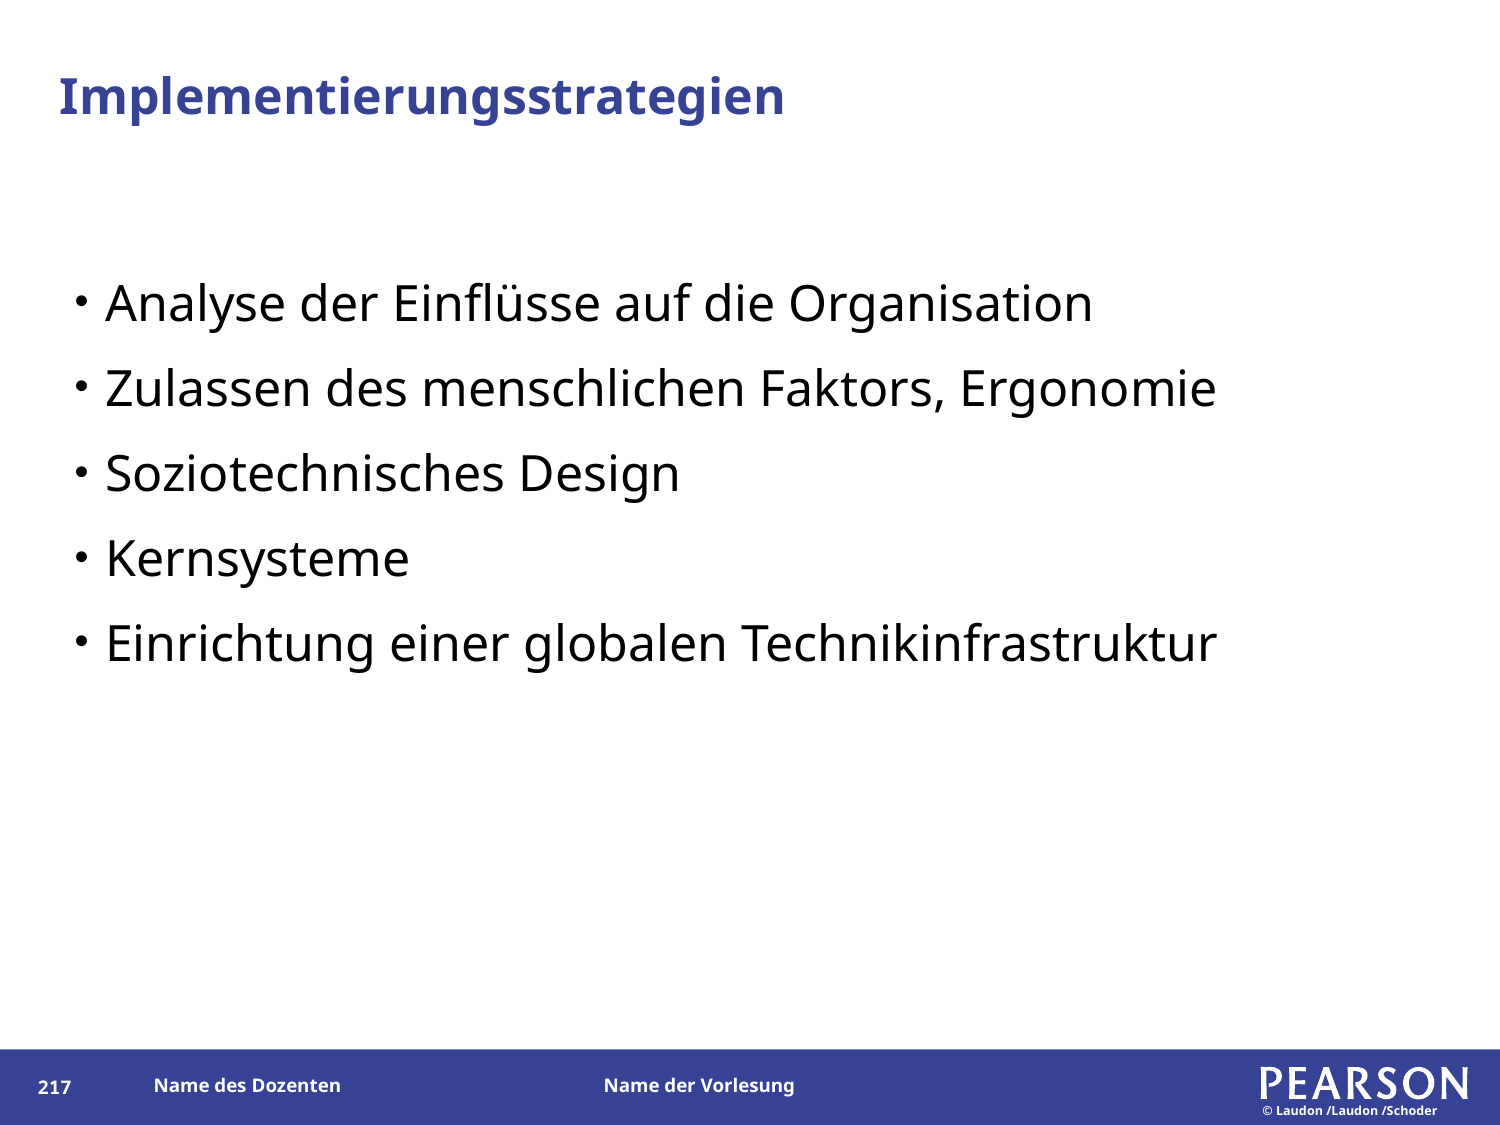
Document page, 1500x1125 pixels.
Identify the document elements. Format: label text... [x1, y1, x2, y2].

list Analyse der Einflüsse auf die Organisation Zulassen des menschlichen Faktors, Ergonomie Soziotechnisches Design Kernsysteme Einrichtung einer globalen Technikinfrastruktur [59, 263, 1410, 1017]
title Implementierungsstrategien [59, 64, 1410, 213]
slide_number 216 [22, 1067, 136, 1098]
